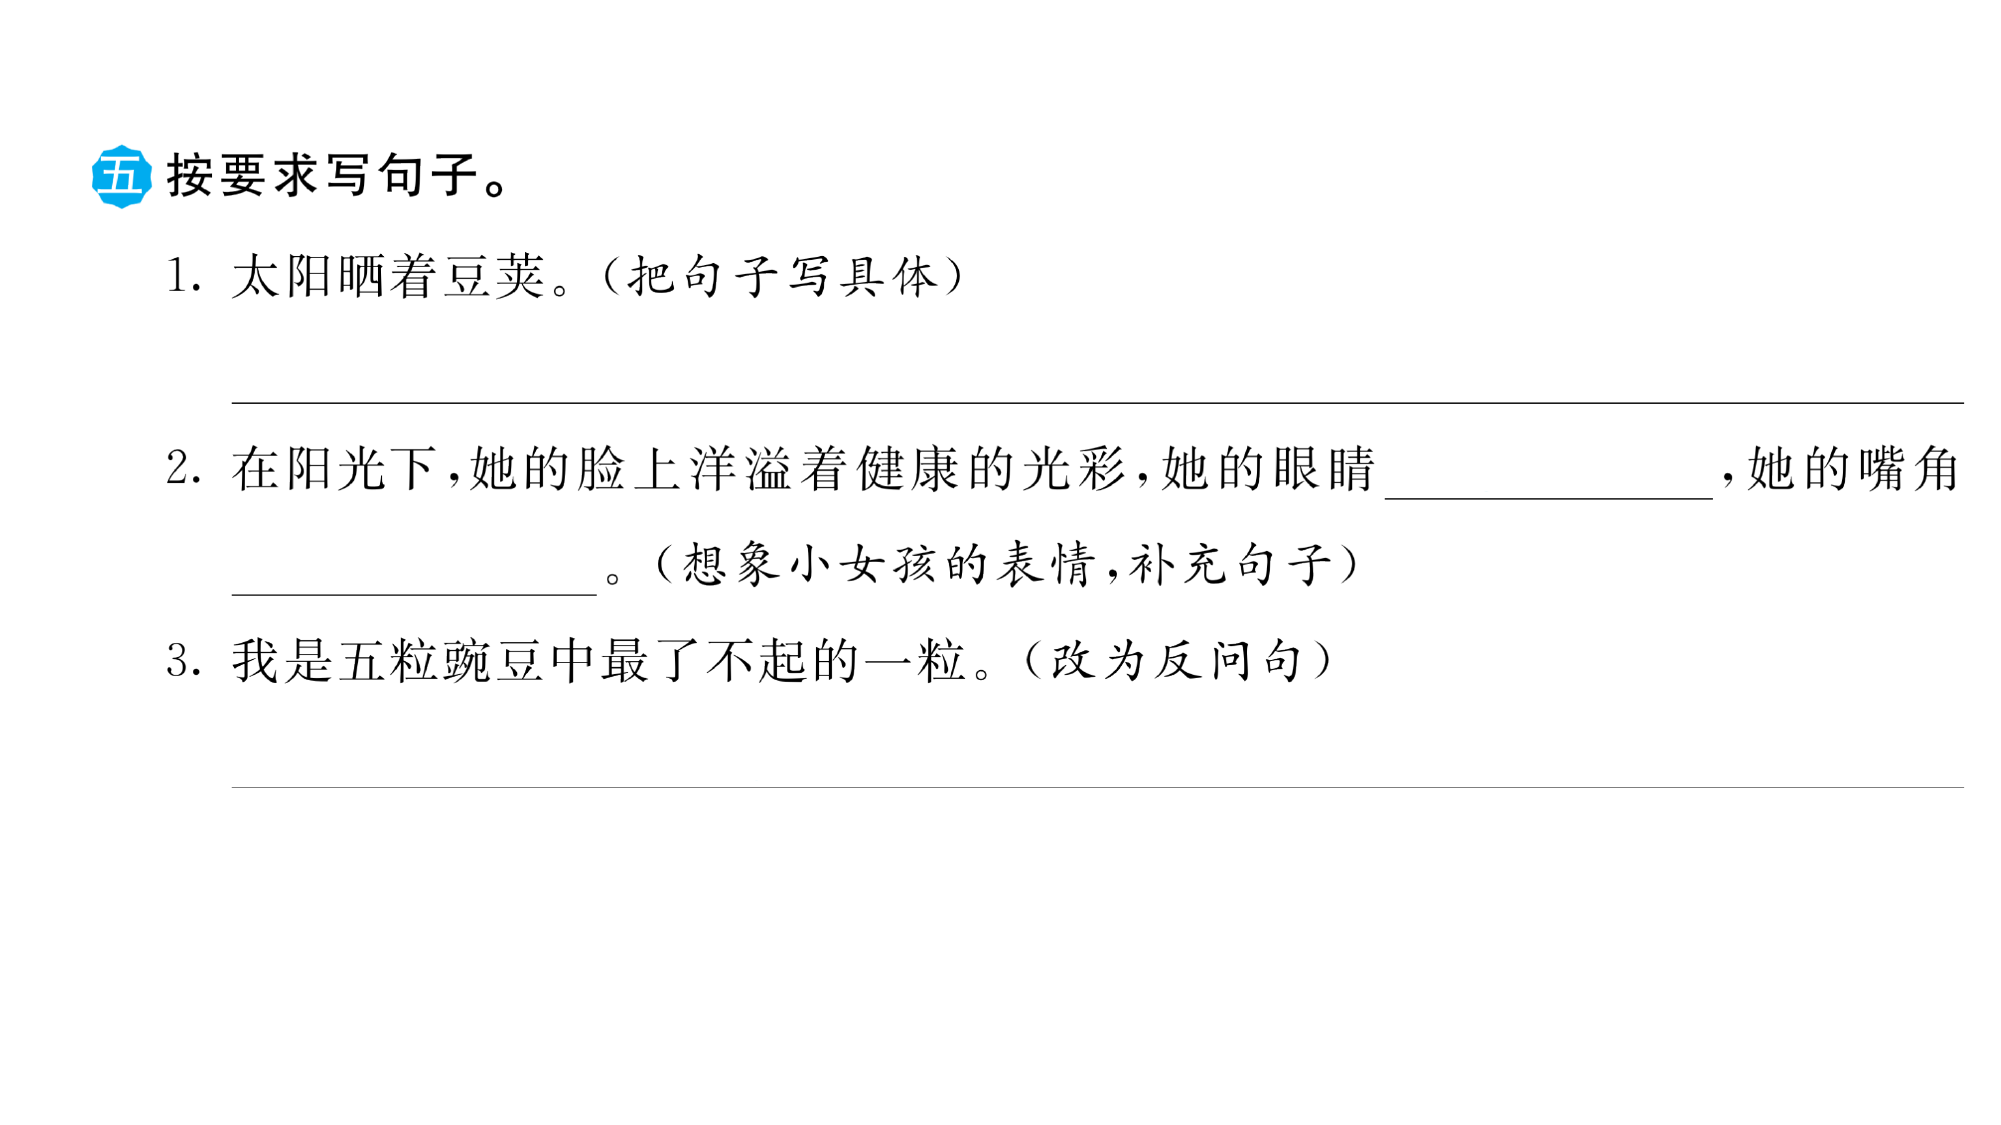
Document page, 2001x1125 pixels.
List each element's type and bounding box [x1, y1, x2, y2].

picture [87, 117, 1979, 794]
